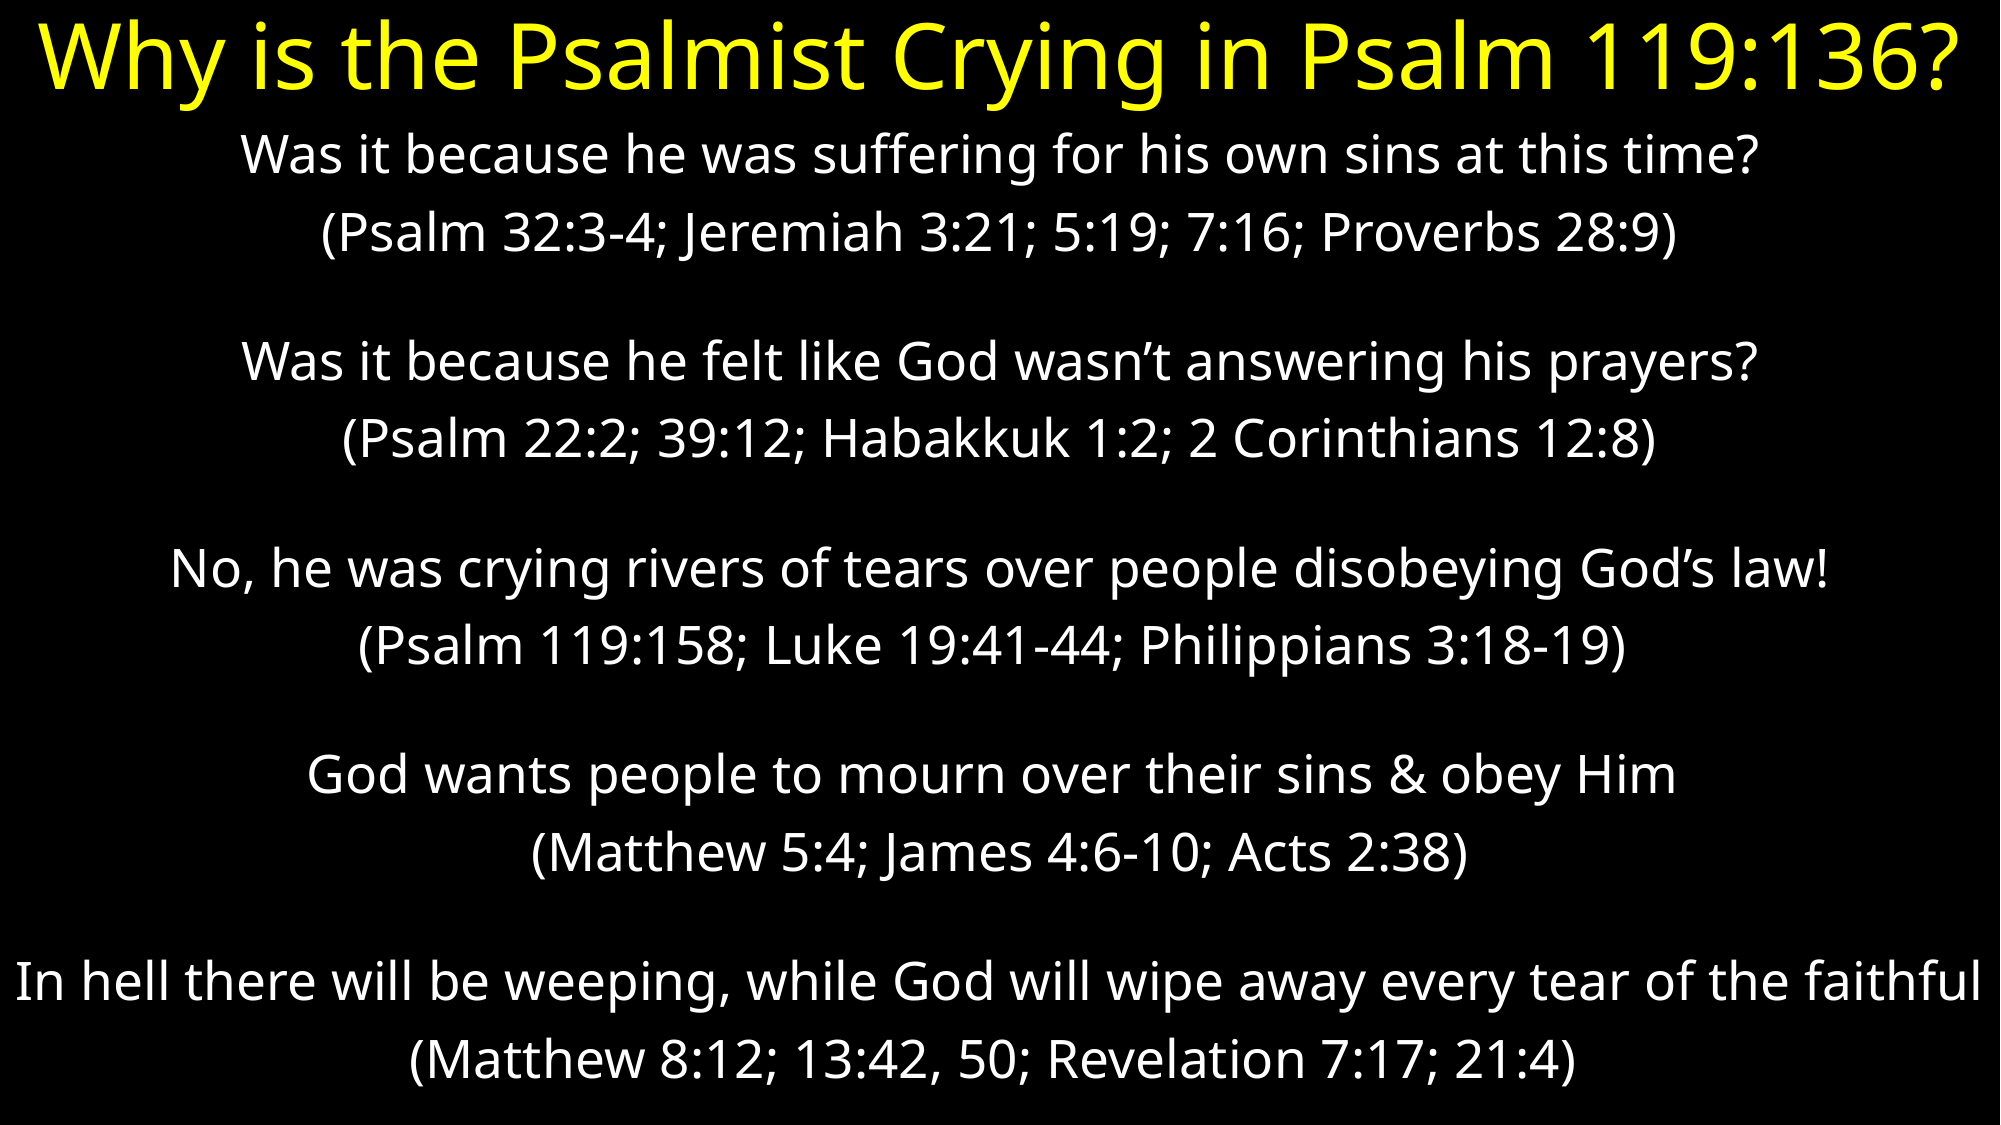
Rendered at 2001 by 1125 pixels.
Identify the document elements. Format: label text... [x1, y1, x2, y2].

list Was it because he was suffering for his own sins at this time? (Psalm 32:3-4; Jeremiah 3:21; 5:19; 7:16; Proverbs 28:9) Was it because he felt like God wasn’t answering his prayers? (Psalm 22:2; 39:12; Habakkuk 1:2; 2 Corinthians 12:8) No, he was crying rivers of tears over people disobeying God’s law! (Psalm 119:158; Luke 19:41-44; Philippians 3:18-19) God wants people to mourn over their sins & obey Him (Matthew 5:4; James 4:6-10; Acts 2:38) In hell there will be weeping, while God will wipe away every tear of the faithful (Matthew 8:12; 13:42, 50; Revelation 7:17; 21:4) [0, 120, 2000, 1125]
title Why is the Psalmist Crying in Psalm 119:136? [0, 0, 2000, 120]
